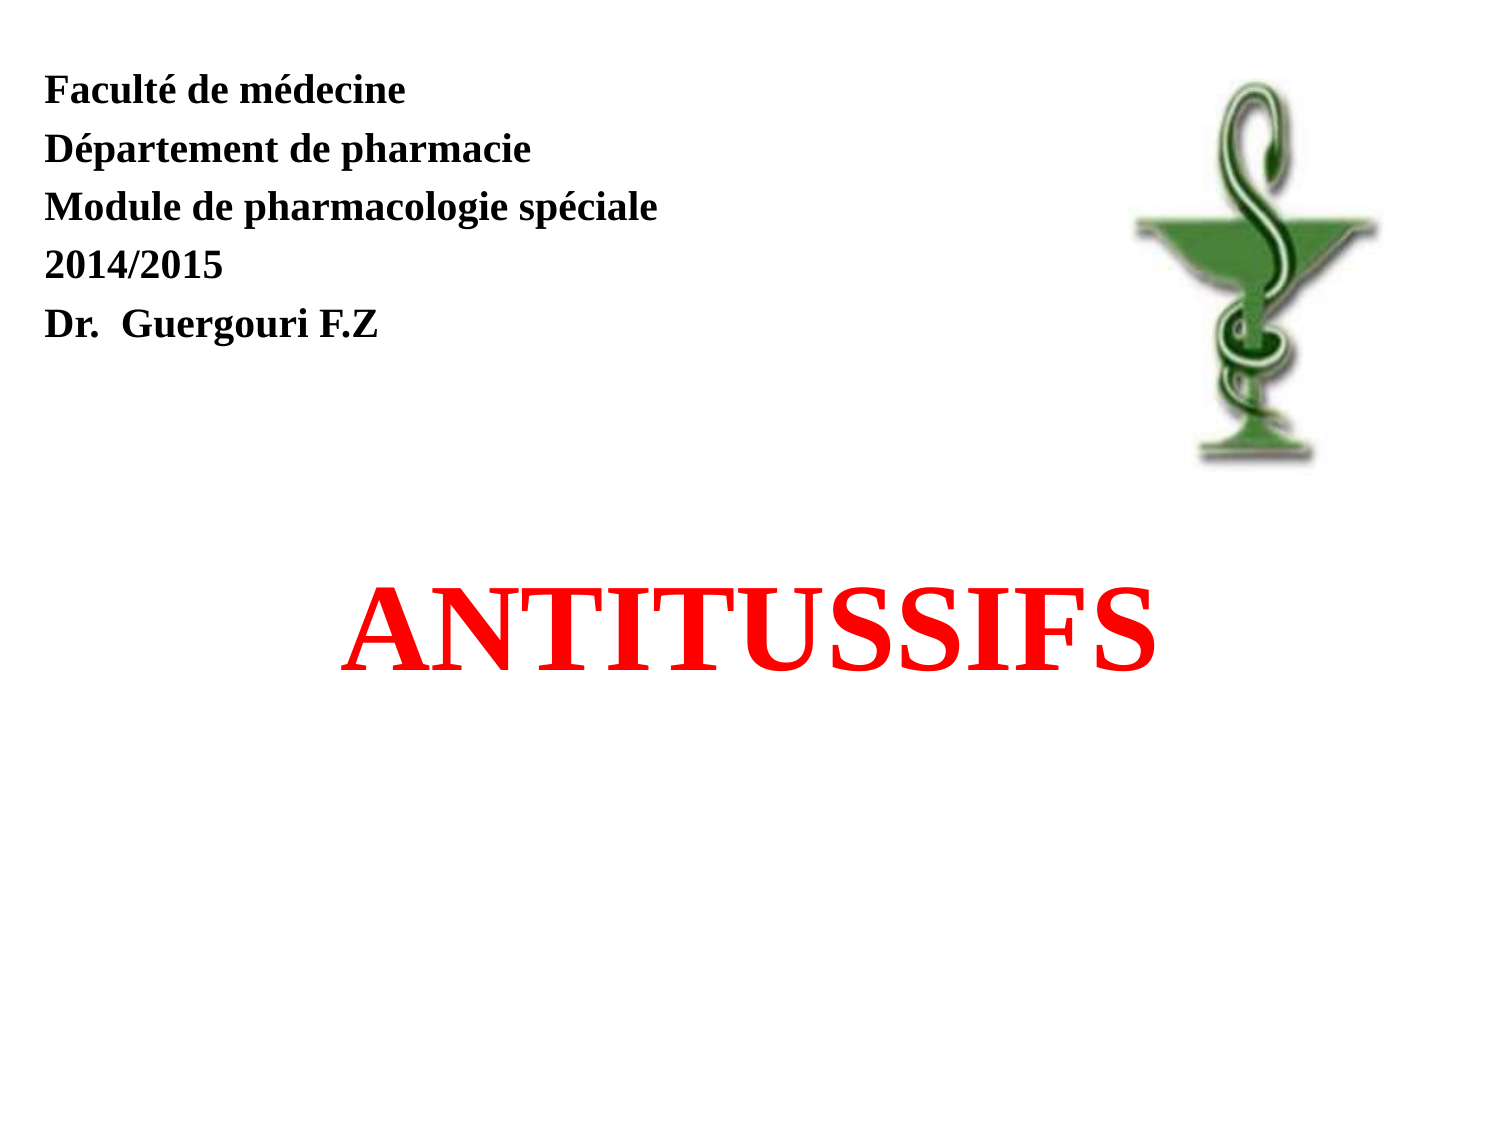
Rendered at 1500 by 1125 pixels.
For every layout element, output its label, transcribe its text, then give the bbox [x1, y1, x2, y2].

picture [1127, 77, 1388, 476]
subtitle Faculté de médecine Département de pharmacie Module de pharmacologie spéciale 2014/2015 Dr. Guergouri F.Z ANTITUSSIFS [29, 54, 1471, 1071]
